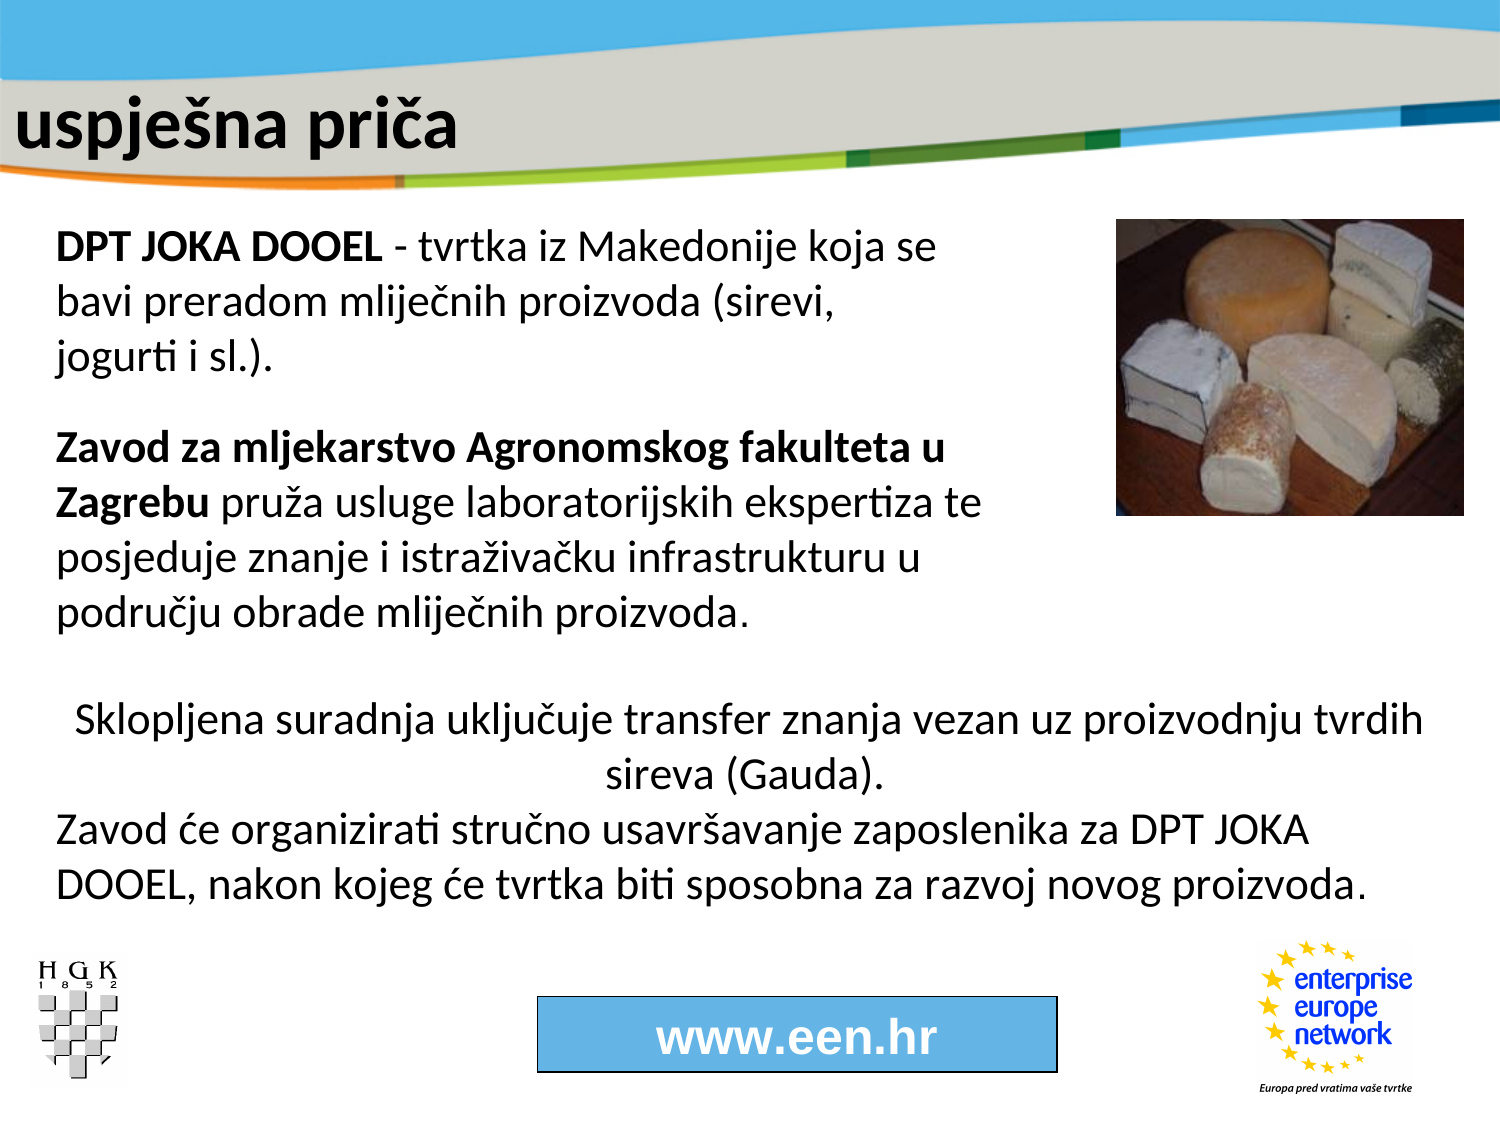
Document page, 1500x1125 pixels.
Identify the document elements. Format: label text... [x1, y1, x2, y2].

text_box uspješna priča [0, 66, 1275, 254]
picture [29, 952, 127, 1088]
text_box DPT JOKA DOOEL - tvrtka iz Makedonije koja se bavi preradom mliječnih proizvoda (sirevi, jogurti i sl.). [41, 208, 975, 389]
picture [0, 0, 1500, 199]
text_box Zavod za mljekarstvo Agronomskog fakulteta u Zagrebu pruža usluge laboratorijskih ekspertiza te posjeduje znanje i istraživačku infrastrukturu u području obrade mliječnih proizvoda. [41, 408, 1114, 644]
picture [1257, 940, 1412, 1094]
text_box Sklopljena suradnja uključuje transfer znanja vezan uz proizvodnju tvrdih sireva (Gauda). Zavod će organizirati stručno usavršavanje zaposlenika za DPT JOKA DOOEL, nakon kojeg će tvrtka biti sposobna za razvoj novog proizvoda. [41, 680, 1459, 916]
picture [1116, 219, 1464, 516]
